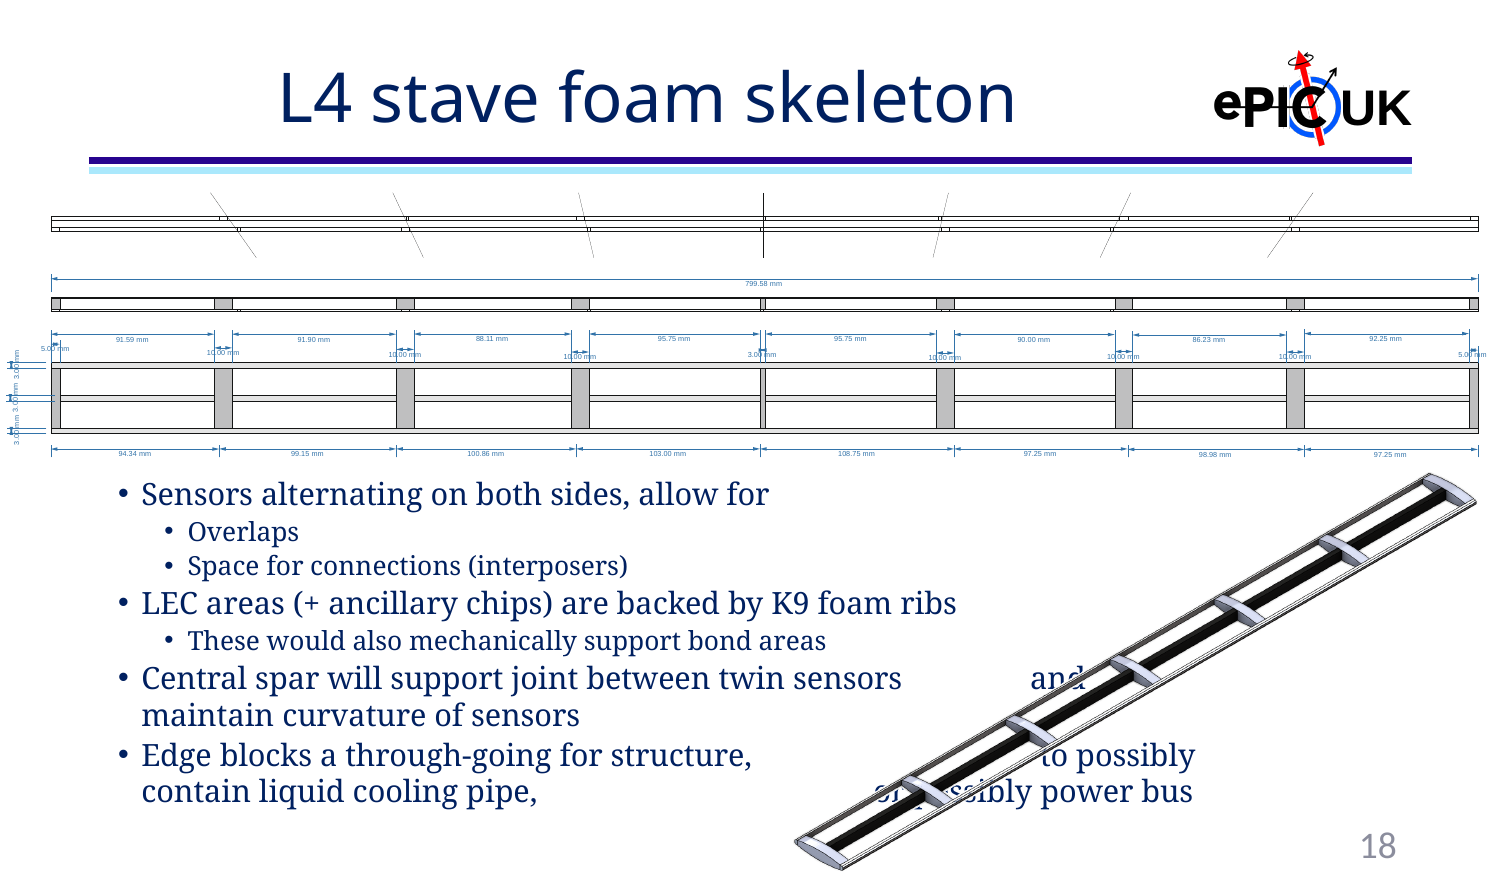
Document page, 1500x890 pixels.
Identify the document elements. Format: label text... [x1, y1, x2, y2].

title L4 stave foam skeleton [103, 52, 1214, 149]
list Sensors alternating on both sides, allow for Overlaps Space for connections (interposers) LEC areas (+ ancillary chips) are backed by K9 foam ribs These would also mechanically support bond areas Central spar will support joint between twin sensors and maintain curvature of sensors Edge blocks a through-going for structure, to possibly contain liquid cooling pipe, or possibly power bus [103, 471, 749, 856]
picture [5, 192, 1500, 878]
